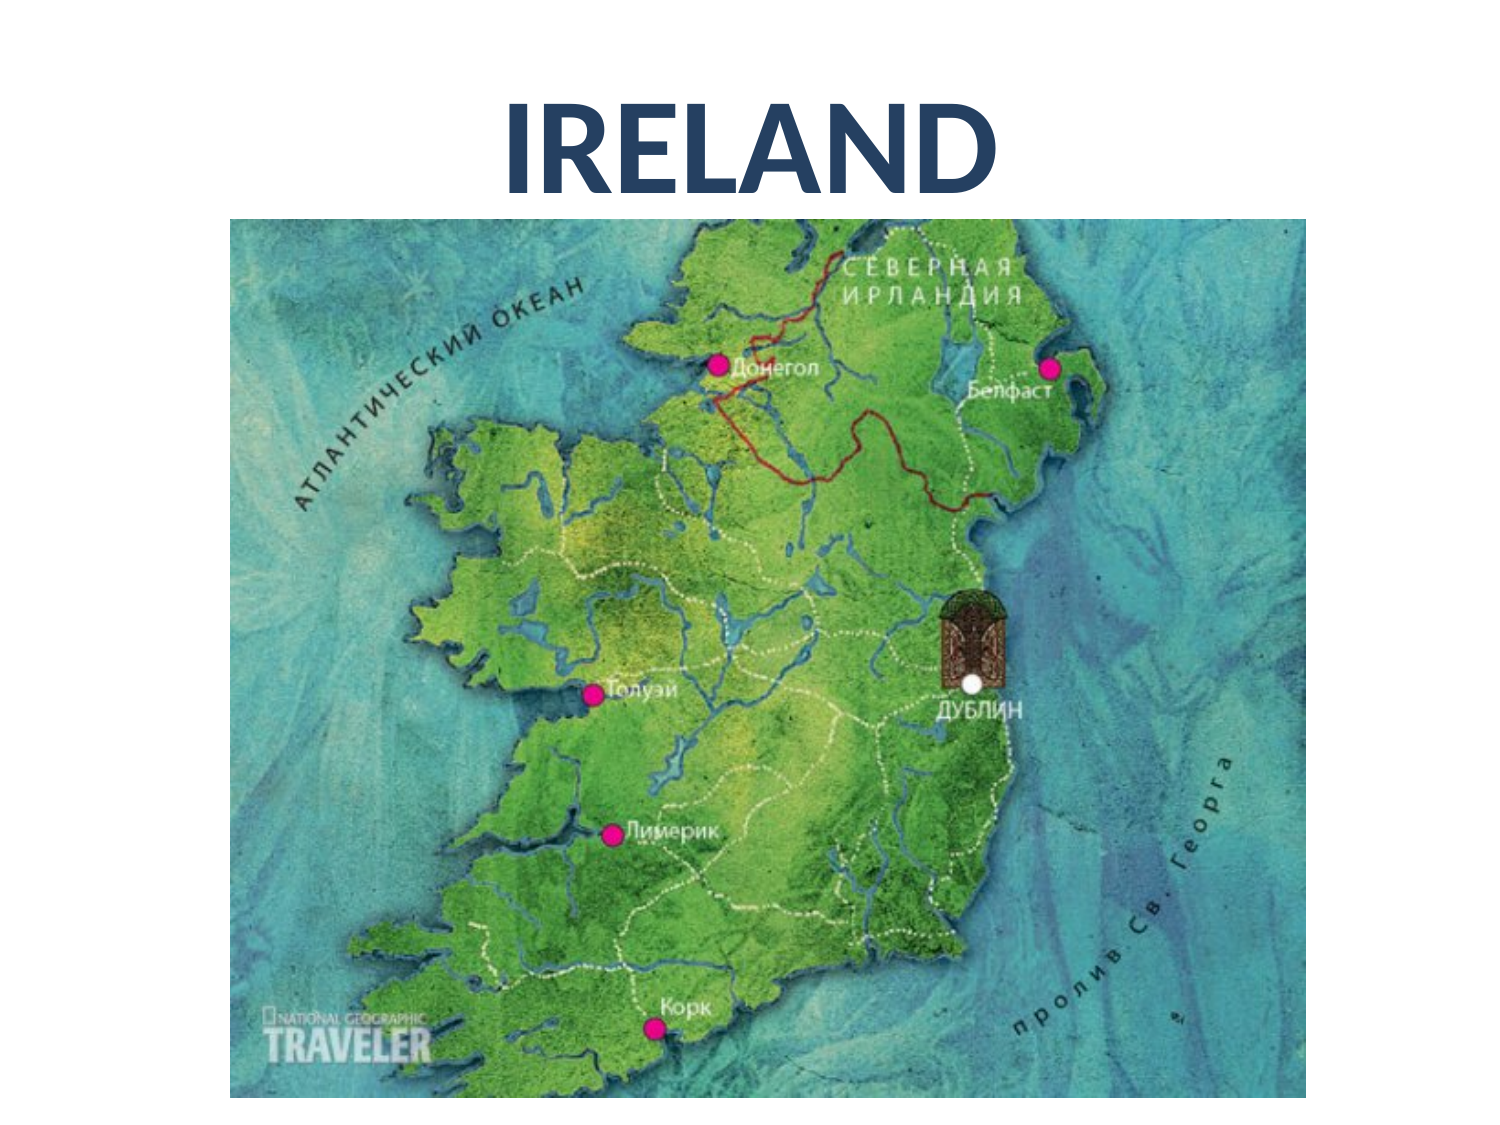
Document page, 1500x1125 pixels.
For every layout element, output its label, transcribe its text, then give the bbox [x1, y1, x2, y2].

title IRELAND [75, 45, 1425, 233]
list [229, 219, 1306, 1098]
